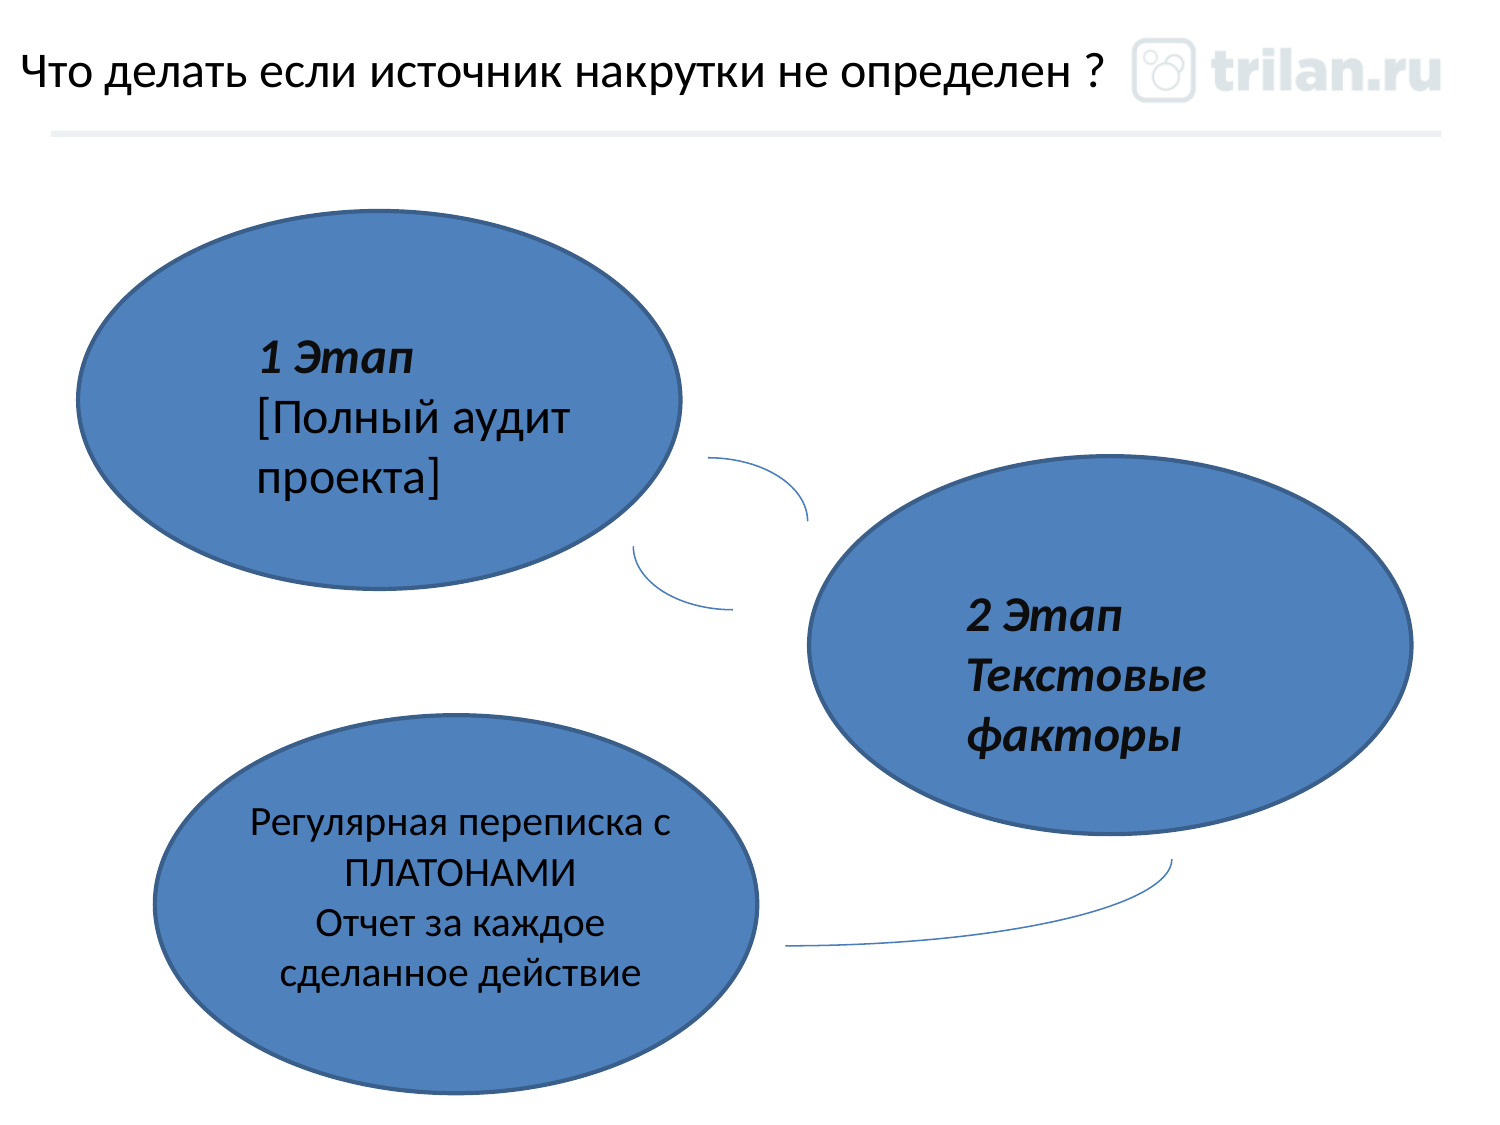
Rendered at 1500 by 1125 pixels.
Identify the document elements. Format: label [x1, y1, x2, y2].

text_box [77, 210, 1412, 1094]
picture [0, 0, 1500, 137]
